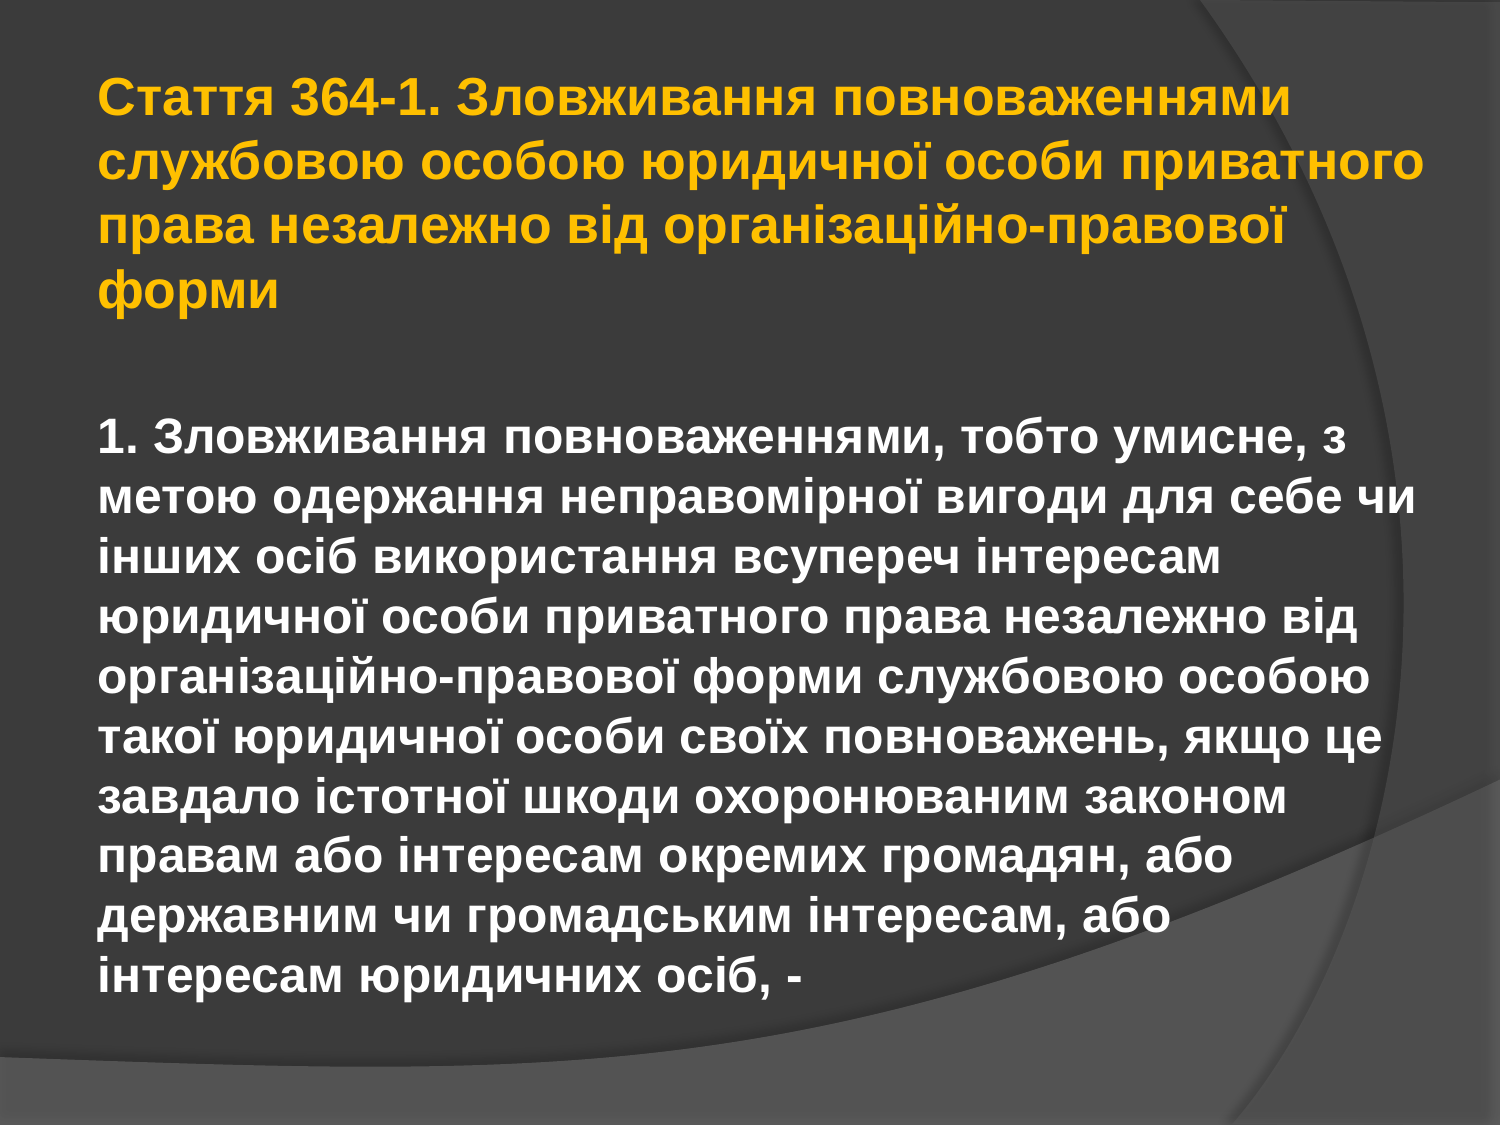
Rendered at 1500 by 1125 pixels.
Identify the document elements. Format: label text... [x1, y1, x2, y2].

list Стаття 364-1. Зловживання повноваженнями службовою особою юридичної особи приватного права незалежно від організаційно-правової форми 1. Зловживання повноваженнями, тобто умисне, з метою одержання неправомірної вигоди для себе чи інших осіб використання всупереч інтересам юридичної особи приватного права незалежно від організаційно-правової форми службовою особою такої юридичної особи своїх повноважень, якщо це завдало істотної шкоди охоронюваним законом правам або інтересам окремих громадян, або державним чи громадським інтересам, або інтересам юридичних осіб, - [76, 54, 1447, 1012]
